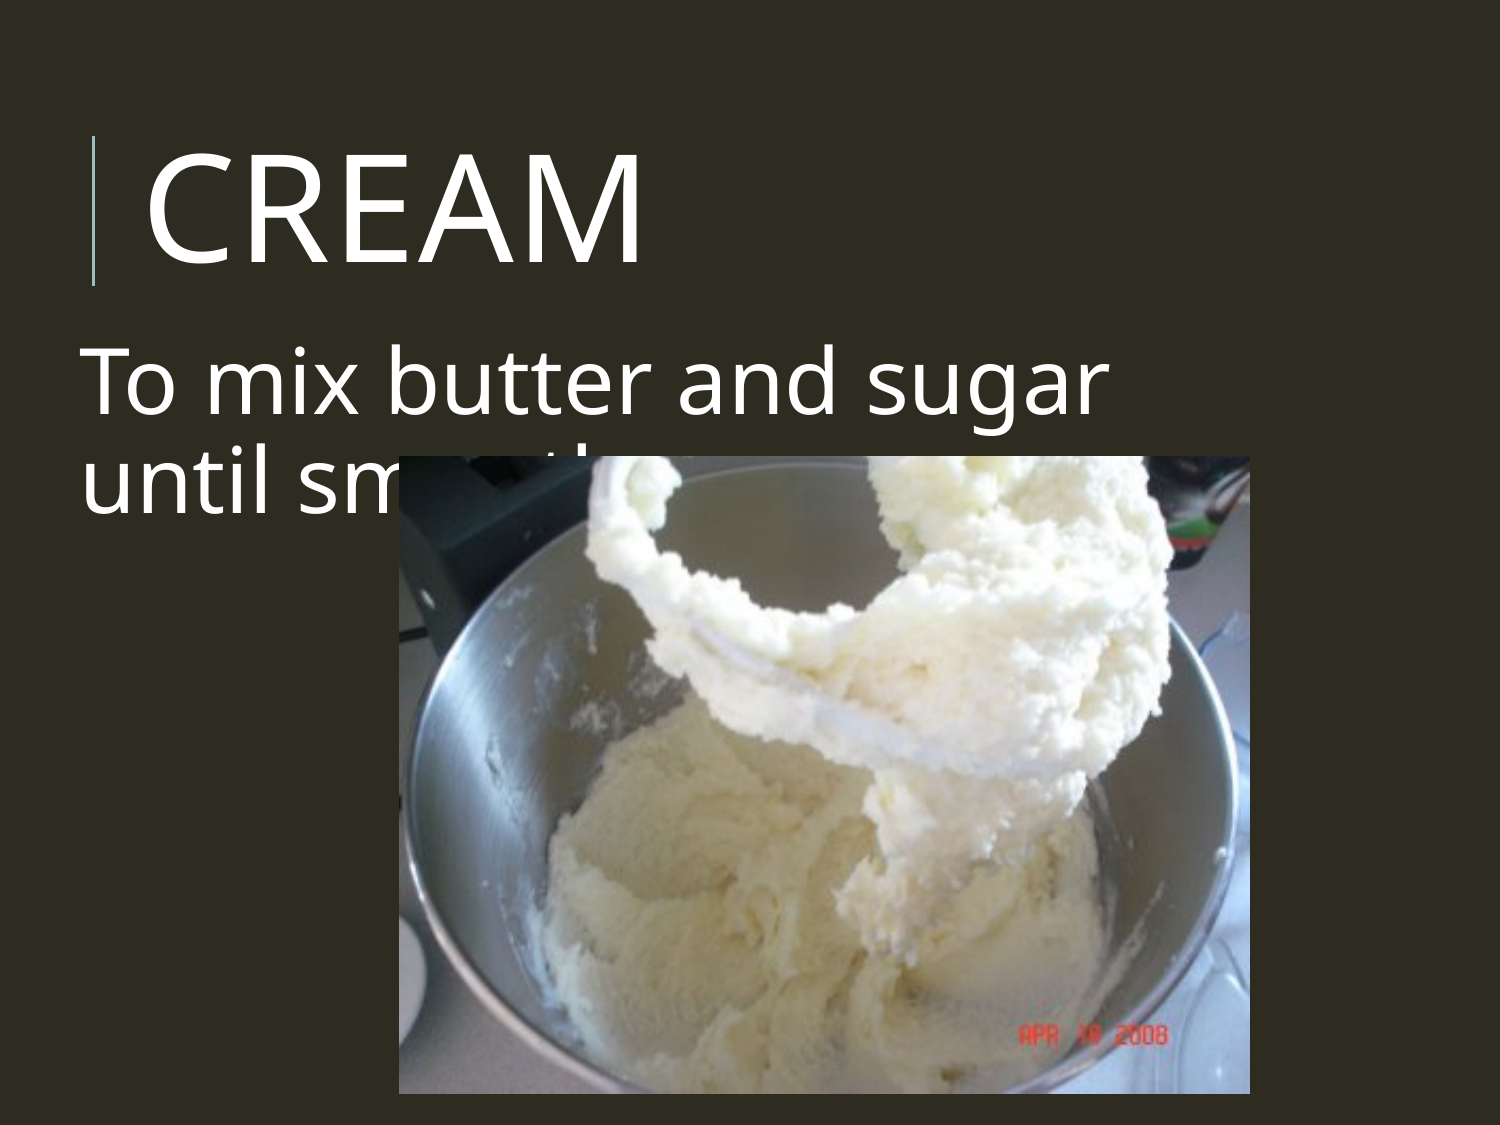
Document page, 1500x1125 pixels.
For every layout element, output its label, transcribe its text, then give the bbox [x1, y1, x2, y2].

title Cream [126, 96, 1322, 327]
list To mix butter and sugar until smooth [71, 327, 1322, 1091]
picture [399, 456, 1251, 1095]
